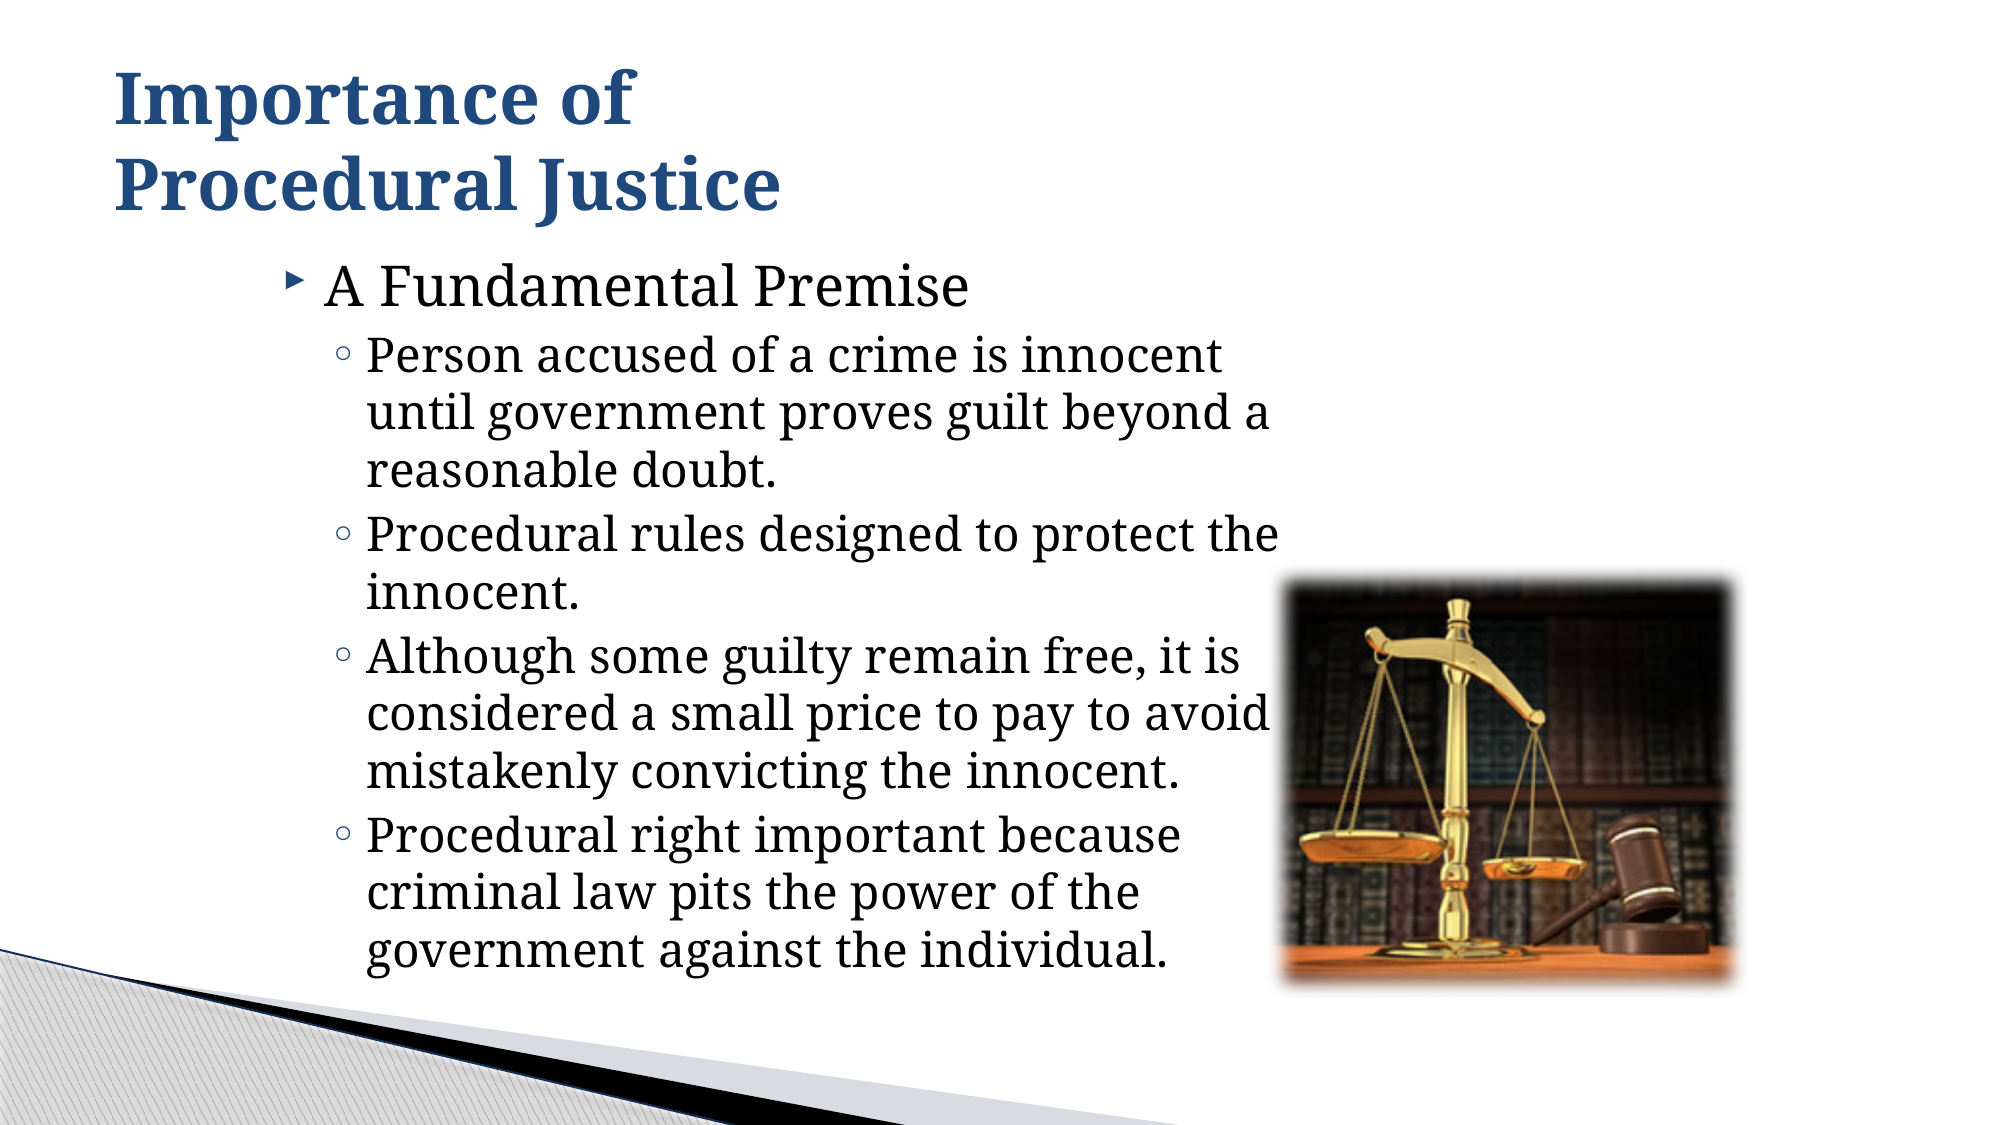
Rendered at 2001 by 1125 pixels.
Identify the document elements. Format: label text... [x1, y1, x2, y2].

picture [1265, 562, 1751, 1001]
title Importance of Procedural Justice [99, 45, 1900, 233]
list A Fundamental Premise Person accused of a crime is innocent until government proves guilt beyond a reasonable doubt. Procedural rules designed to protect the innocent. Although some guilty remain free, it is considered a small price to pay to avoid mistakenly convicting the innocent. Procedural right important because criminal law pits the power of the government against the individual. [249, 243, 1300, 986]
